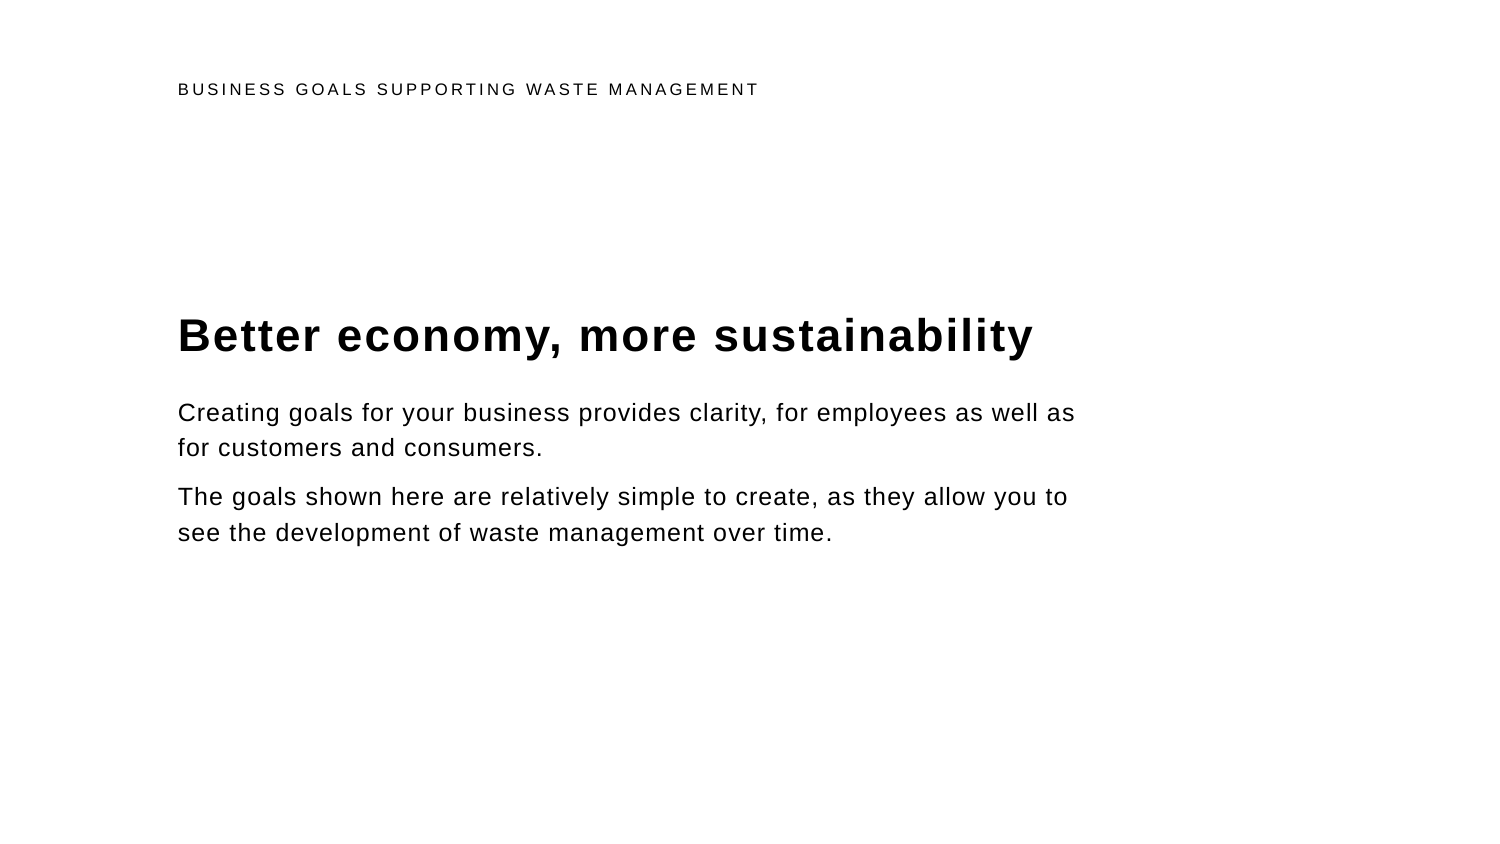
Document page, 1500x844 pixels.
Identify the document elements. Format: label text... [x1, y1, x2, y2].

list Better economy, more sustainability [177, 0, 1392, 361]
list Creating goals for your business provides clarity, for employees as well as for customers and consumers. The goals shown here are relatively simple to create, as they allow you to see the development of waste management over time. [177, 390, 1392, 699]
text_box Business goals supporting waste management [177, 60, 1099, 99]
